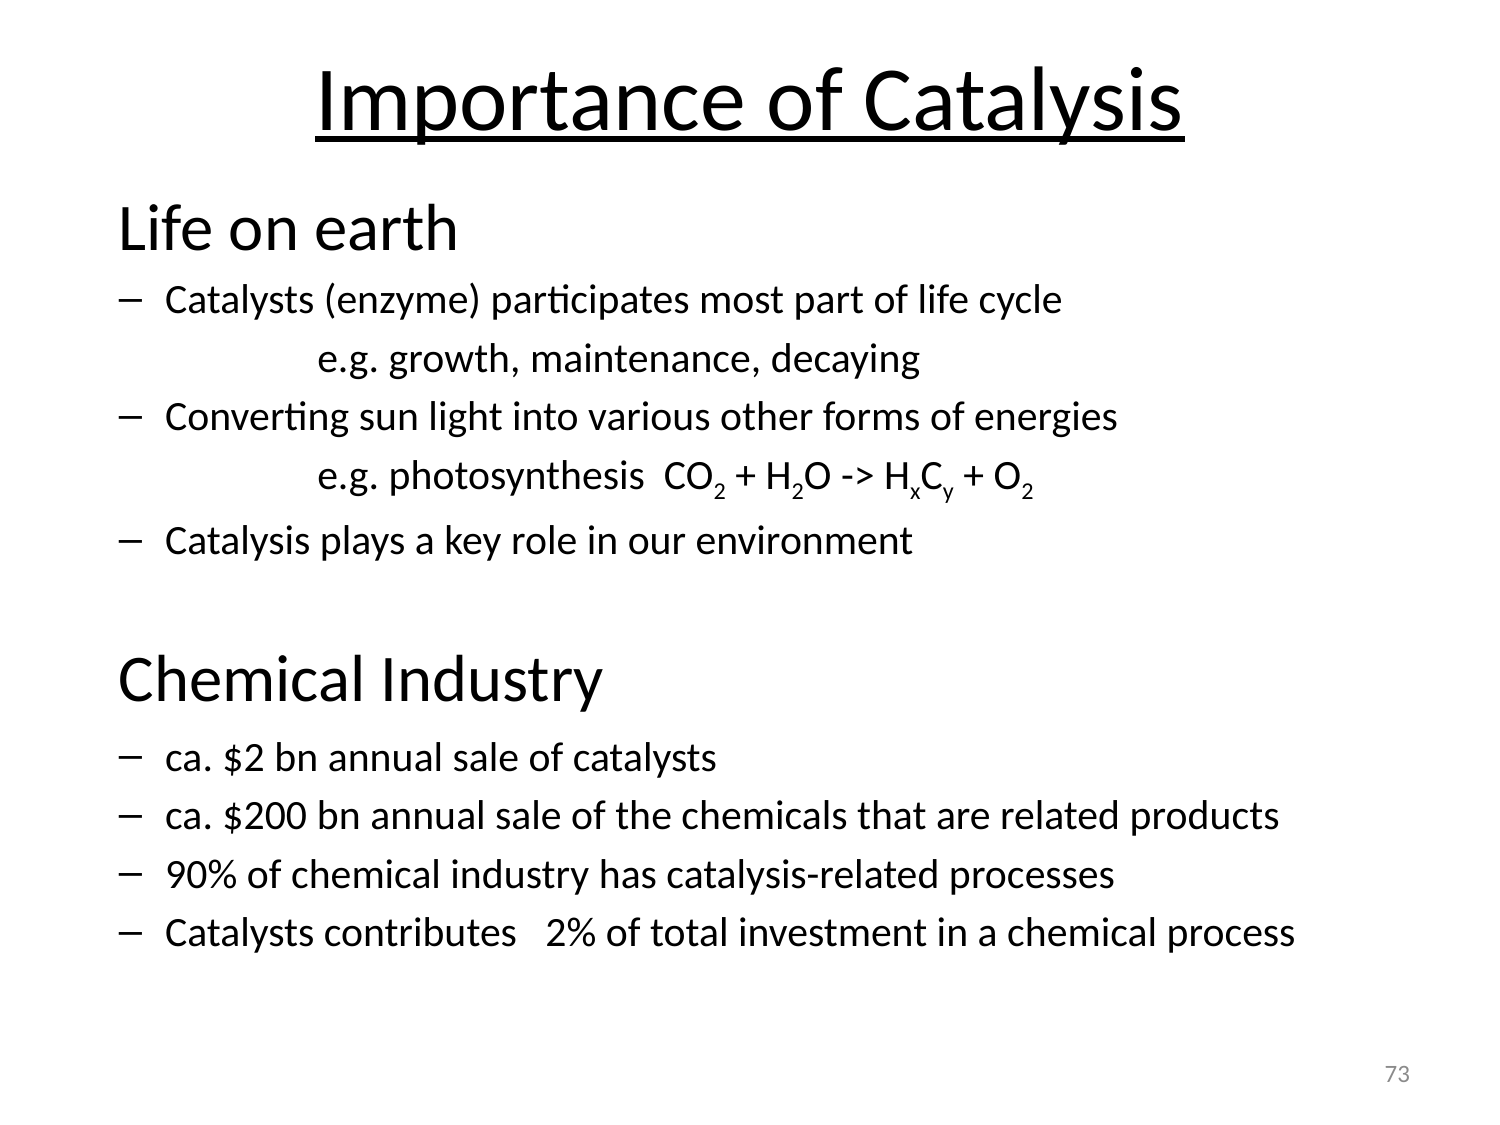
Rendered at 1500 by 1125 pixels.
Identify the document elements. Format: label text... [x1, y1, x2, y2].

text_box Importance of Catalysis [112, 0, 1388, 188]
list Life on earth Catalysts (enzyme) participates most part of life cycle e.g. growth, maintenance, decaying Converting sun light into various other forms of energies e.g. photosynthesis CO2 + H2O -> HxCy + O2 Catalysis plays a key role in our environment Chemical Industry ca. $2 bn annual sale of catalysts ca. $200 bn annual sale of the chemicals that are related products 90% of chemical industry has catalysis-related processes Catalysts contributes 2% of total investment in a chemical process [40, 182, 1453, 1045]
slide_number 73 [1074, 1042, 1425, 1103]
